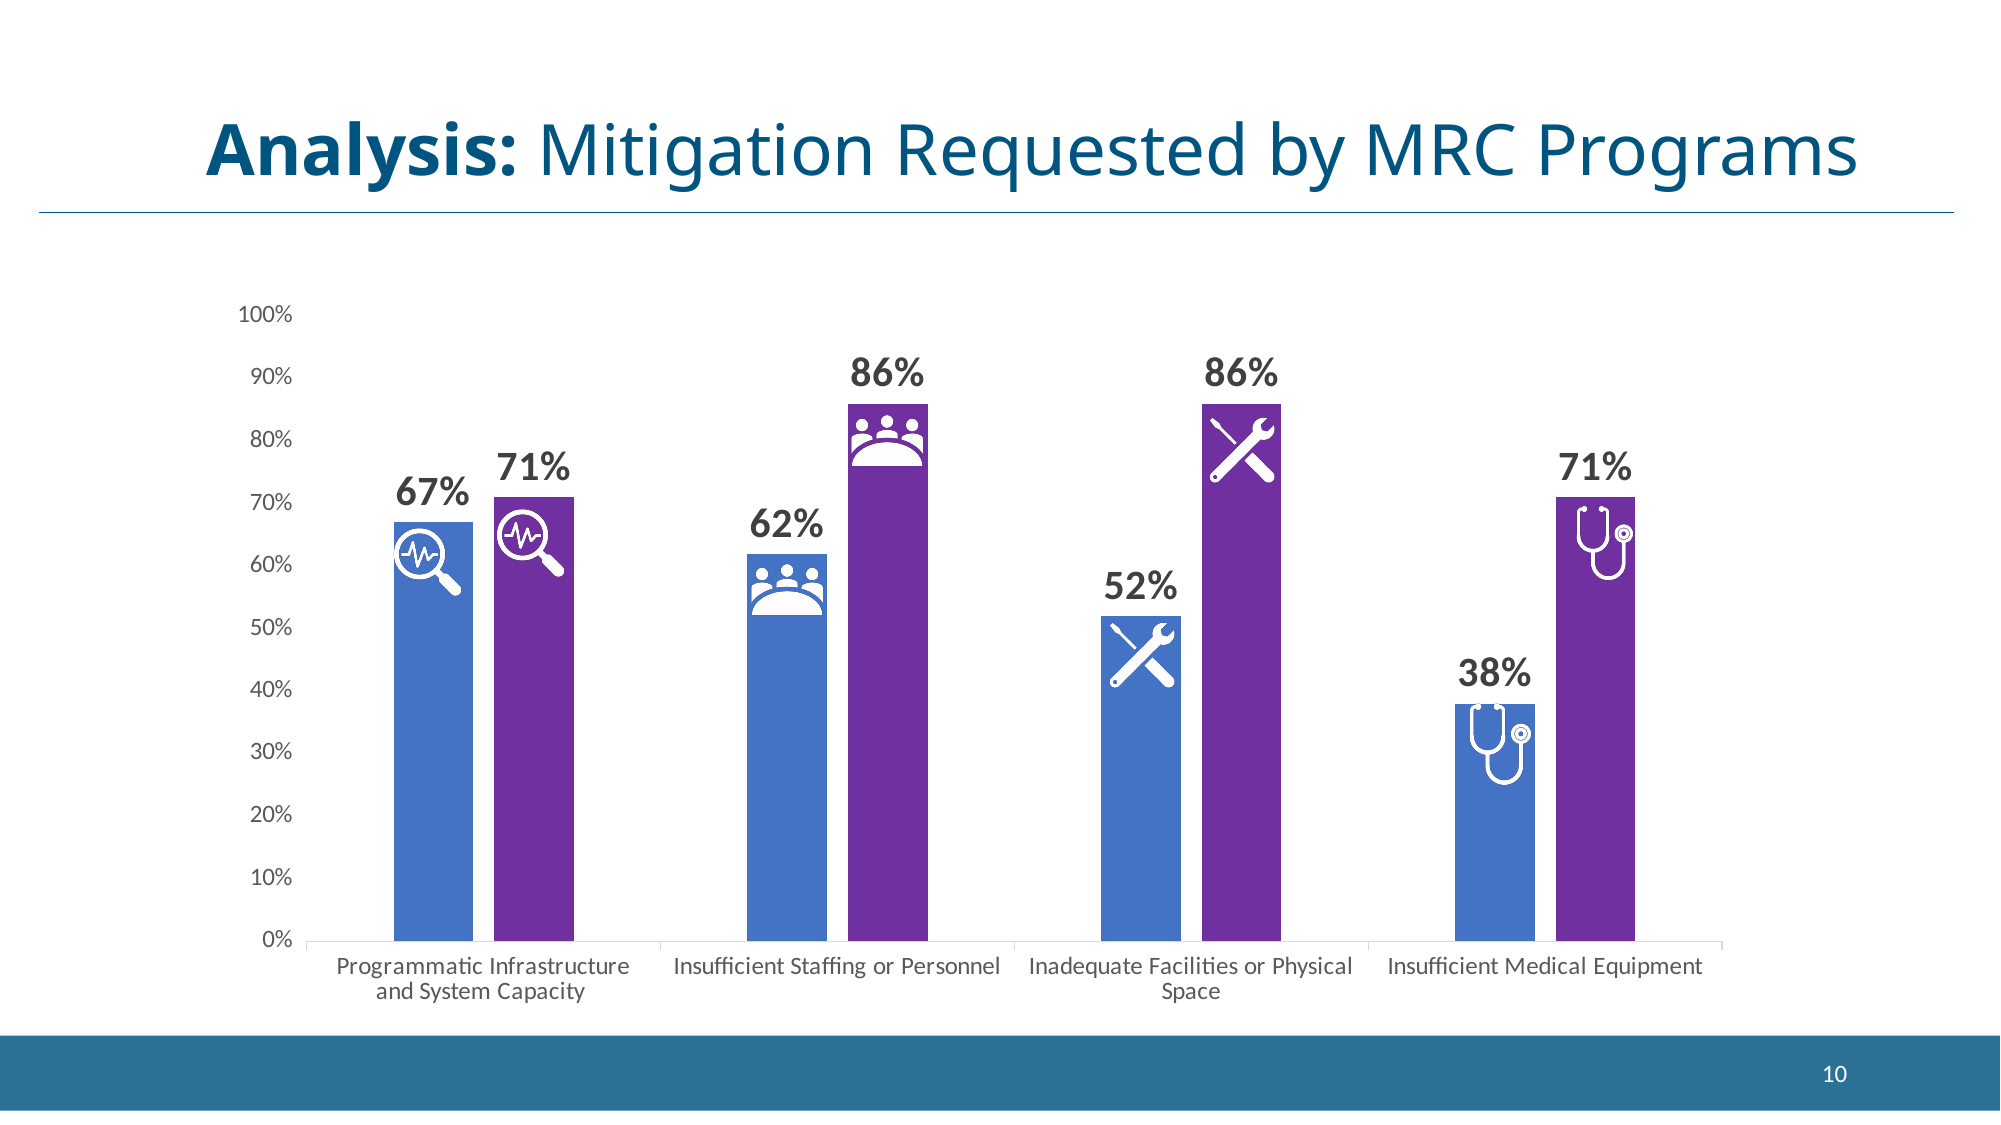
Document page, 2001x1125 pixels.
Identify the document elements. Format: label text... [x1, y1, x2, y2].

picture [744, 546, 830, 633]
picture [1455, 699, 1544, 789]
text_box Analysis: Mitigation Requested by MRC Programs [38, 97, 2000, 287]
chart [206, 288, 1754, 1021]
picture [1203, 411, 1281, 489]
slide_number 10 [1412, 1042, 1863, 1103]
text_box [0, 1035, 2000, 1112]
picture [843, 397, 930, 484]
picture [1103, 616, 1181, 694]
picture [489, 502, 571, 584]
picture [387, 521, 469, 603]
picture [1563, 502, 1645, 584]
